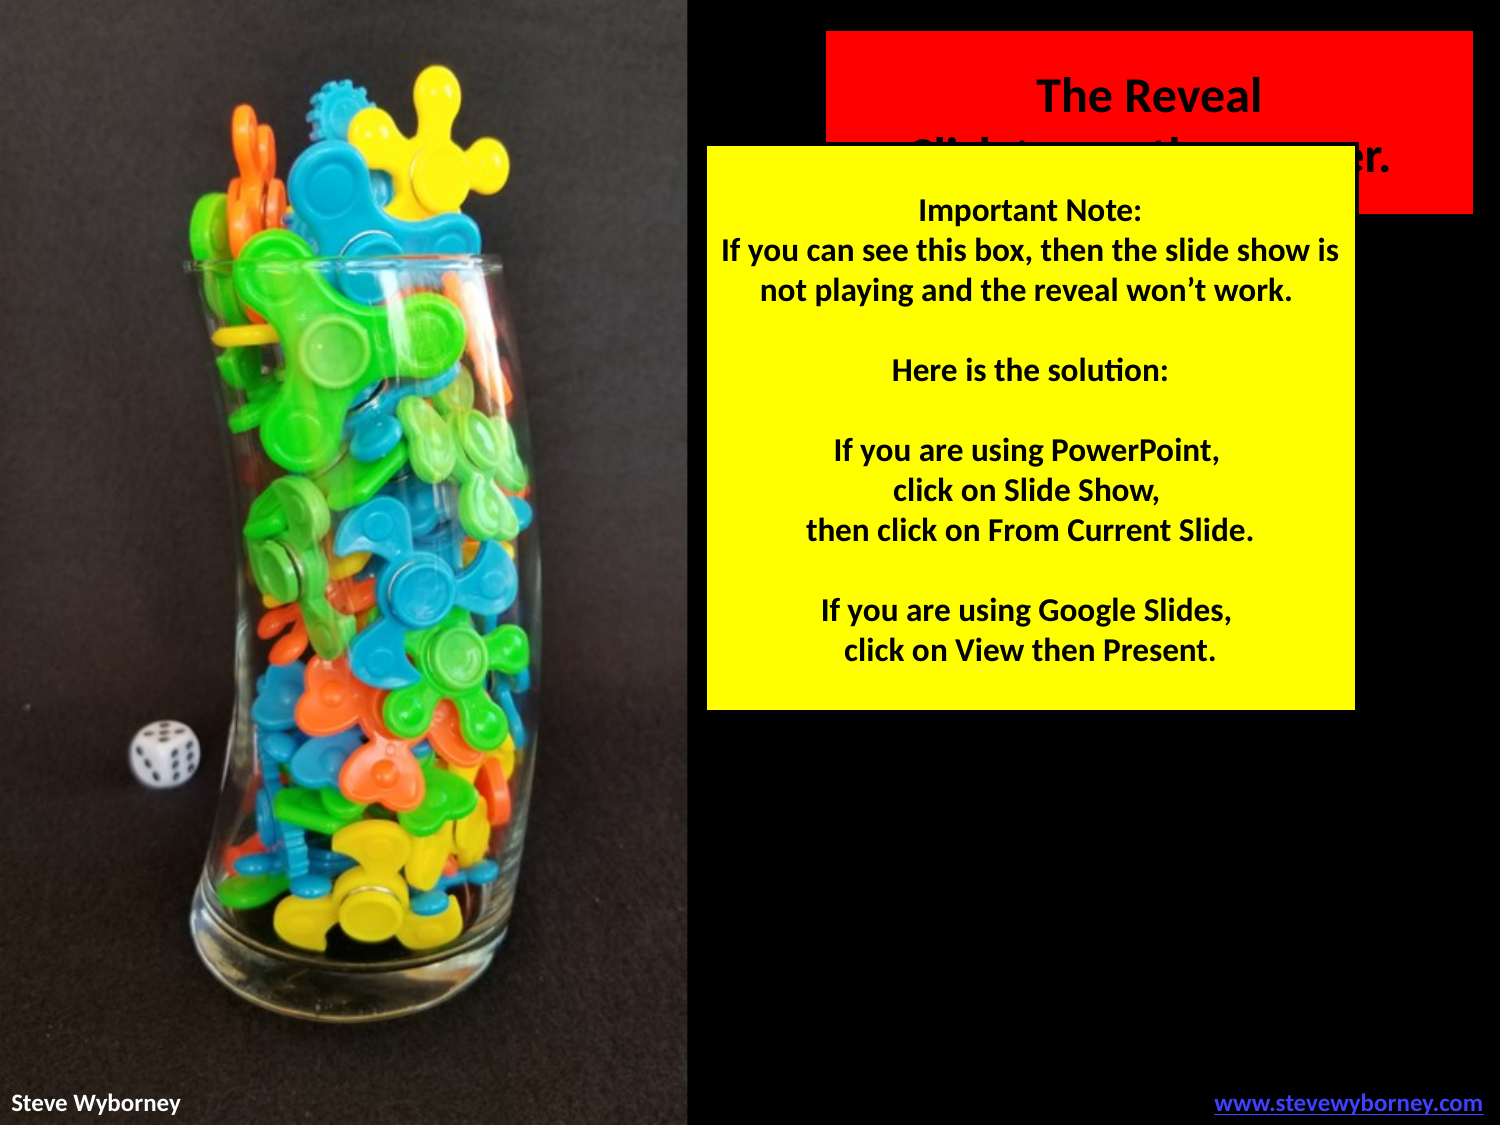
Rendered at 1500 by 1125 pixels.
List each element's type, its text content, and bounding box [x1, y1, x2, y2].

text_box 49 spinners [823, 23, 1479, 215]
text_box www.stevewyborney.com [1199, 1079, 1499, 1125]
text_box The Reveal Click to see the answer. [821, 27, 1478, 218]
text_box Important Note: If you can see this box, then the slide show is not playing and the reveal won’t work. Here is the solution: If you are using PowerPoint, click on Slide Show, then click on From Current Slide. If you are using Google Slides, click on View then Present. [703, 142, 1359, 715]
picture [0, 0, 688, 1125]
